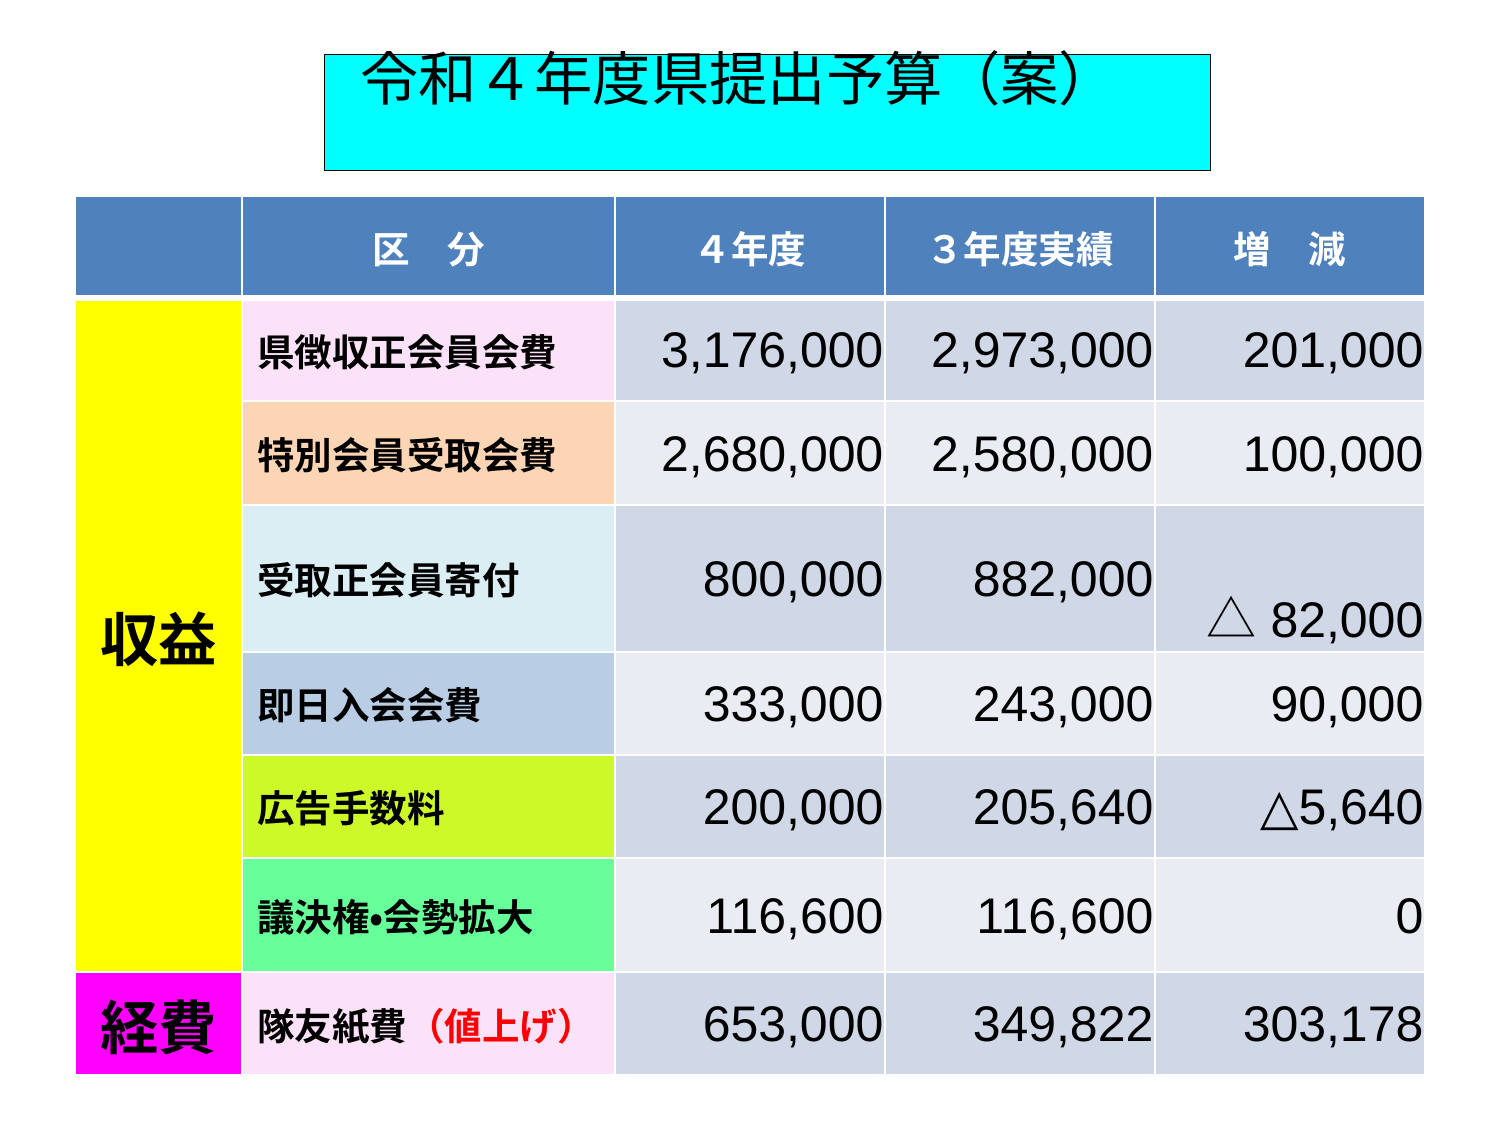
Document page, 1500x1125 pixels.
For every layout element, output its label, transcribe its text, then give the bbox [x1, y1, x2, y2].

table_header ３年度実績 [886, 197, 1154, 295]
table_cell 116,600 [616, 859, 884, 971]
table_cell 653,000 [616, 973, 884, 1074]
table_cell 隊友紙費（値上げ） [243, 973, 614, 1074]
table_cell 特別会員受取会費 [243, 402, 614, 504]
table_cell 116,600 [886, 859, 1154, 971]
table_cell 882,000 [886, 506, 1154, 651]
table_header 増 減 [1156, 197, 1424, 295]
title 令和４年度県提出予算（案） [324, 54, 1211, 171]
table_cell 200,000 [616, 756, 884, 857]
table_cell 経費 [76, 973, 241, 1074]
table_header ４年度 [616, 197, 884, 295]
table_cell 349,822 [886, 973, 1154, 1074]
table_cell 205,640 [886, 756, 1154, 857]
table_cell 3,176,000 [616, 301, 884, 400]
table_cell 議決権・会勢拡大 [243, 859, 614, 971]
table_header [76, 197, 241, 295]
table_cell 2,580,000 [886, 402, 1154, 504]
table_cell 県徴収正会員会費 [243, 301, 614, 400]
table_cell 333,000 [616, 653, 884, 754]
table_cell 2,973,000 [886, 301, 1154, 400]
table_cell 243,000 [886, 653, 1154, 754]
table_cell 即日入会会費 [243, 653, 614, 754]
table_cell 800,000 [616, 506, 884, 651]
table_cell 303,178 [1156, 973, 1424, 1074]
table_cell △82,000 [1156, 506, 1424, 651]
table_cell 収益 [76, 301, 241, 971]
table_cell 201,000 [1156, 301, 1424, 400]
table_cell 広告手数料 [243, 756, 614, 857]
table_cell 2,680,000 [616, 402, 884, 504]
table_cell 0 [1156, 859, 1424, 971]
table_cell 90,000 [1156, 653, 1424, 754]
table_cell △5,640 [1156, 756, 1424, 857]
table_header 区 分 [243, 197, 614, 295]
table_cell 受取正会員寄付 [243, 506, 614, 651]
table_cell 100,000 [1156, 402, 1424, 504]
